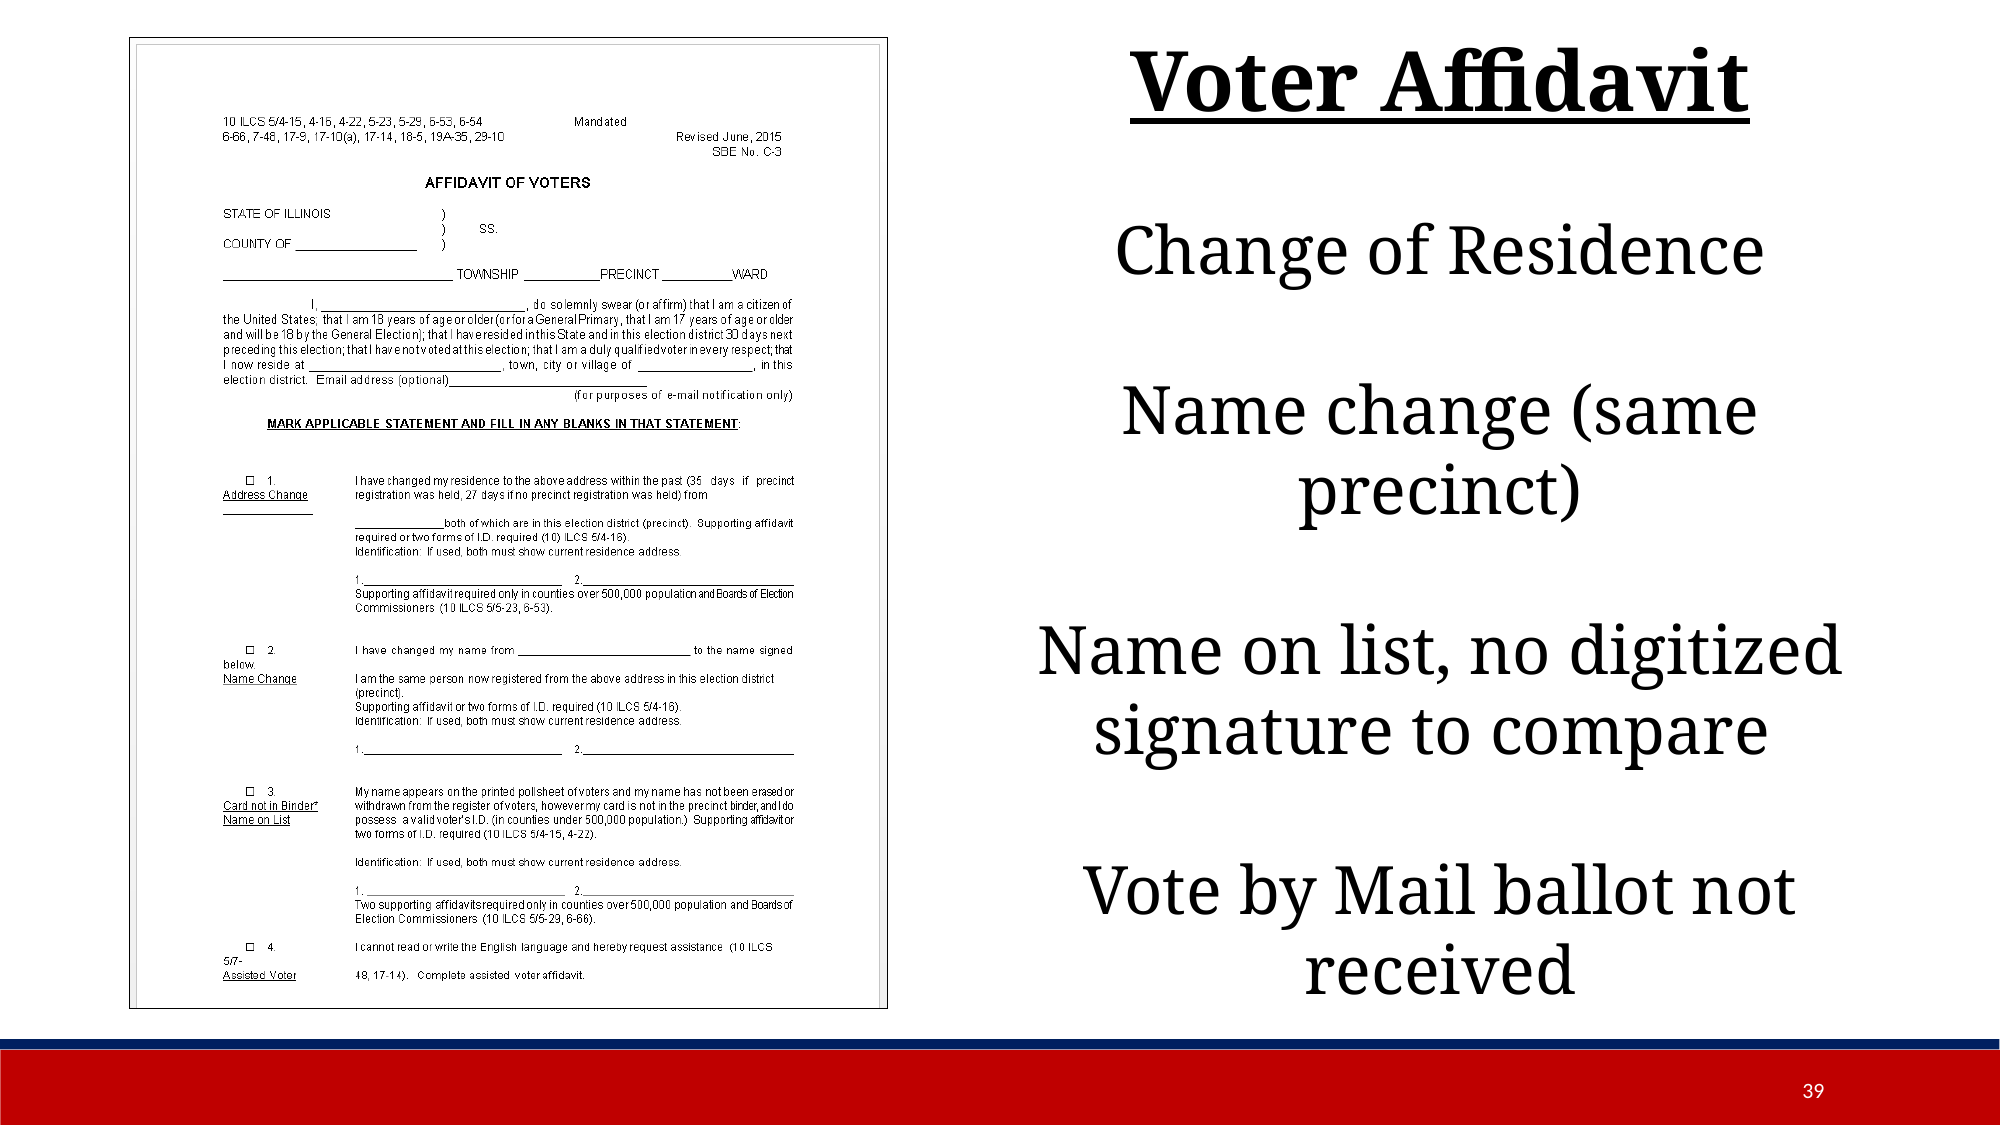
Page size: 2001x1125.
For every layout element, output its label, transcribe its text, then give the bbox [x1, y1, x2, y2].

picture [128, 36, 889, 1010]
text_box Voter Affidavit Change of Residence Name change (same precinct) Name on list, no digitized signature to compare Vote by Mail ballot not received [992, 20, 1889, 1095]
slide_number 39 [1624, 1059, 1840, 1120]
